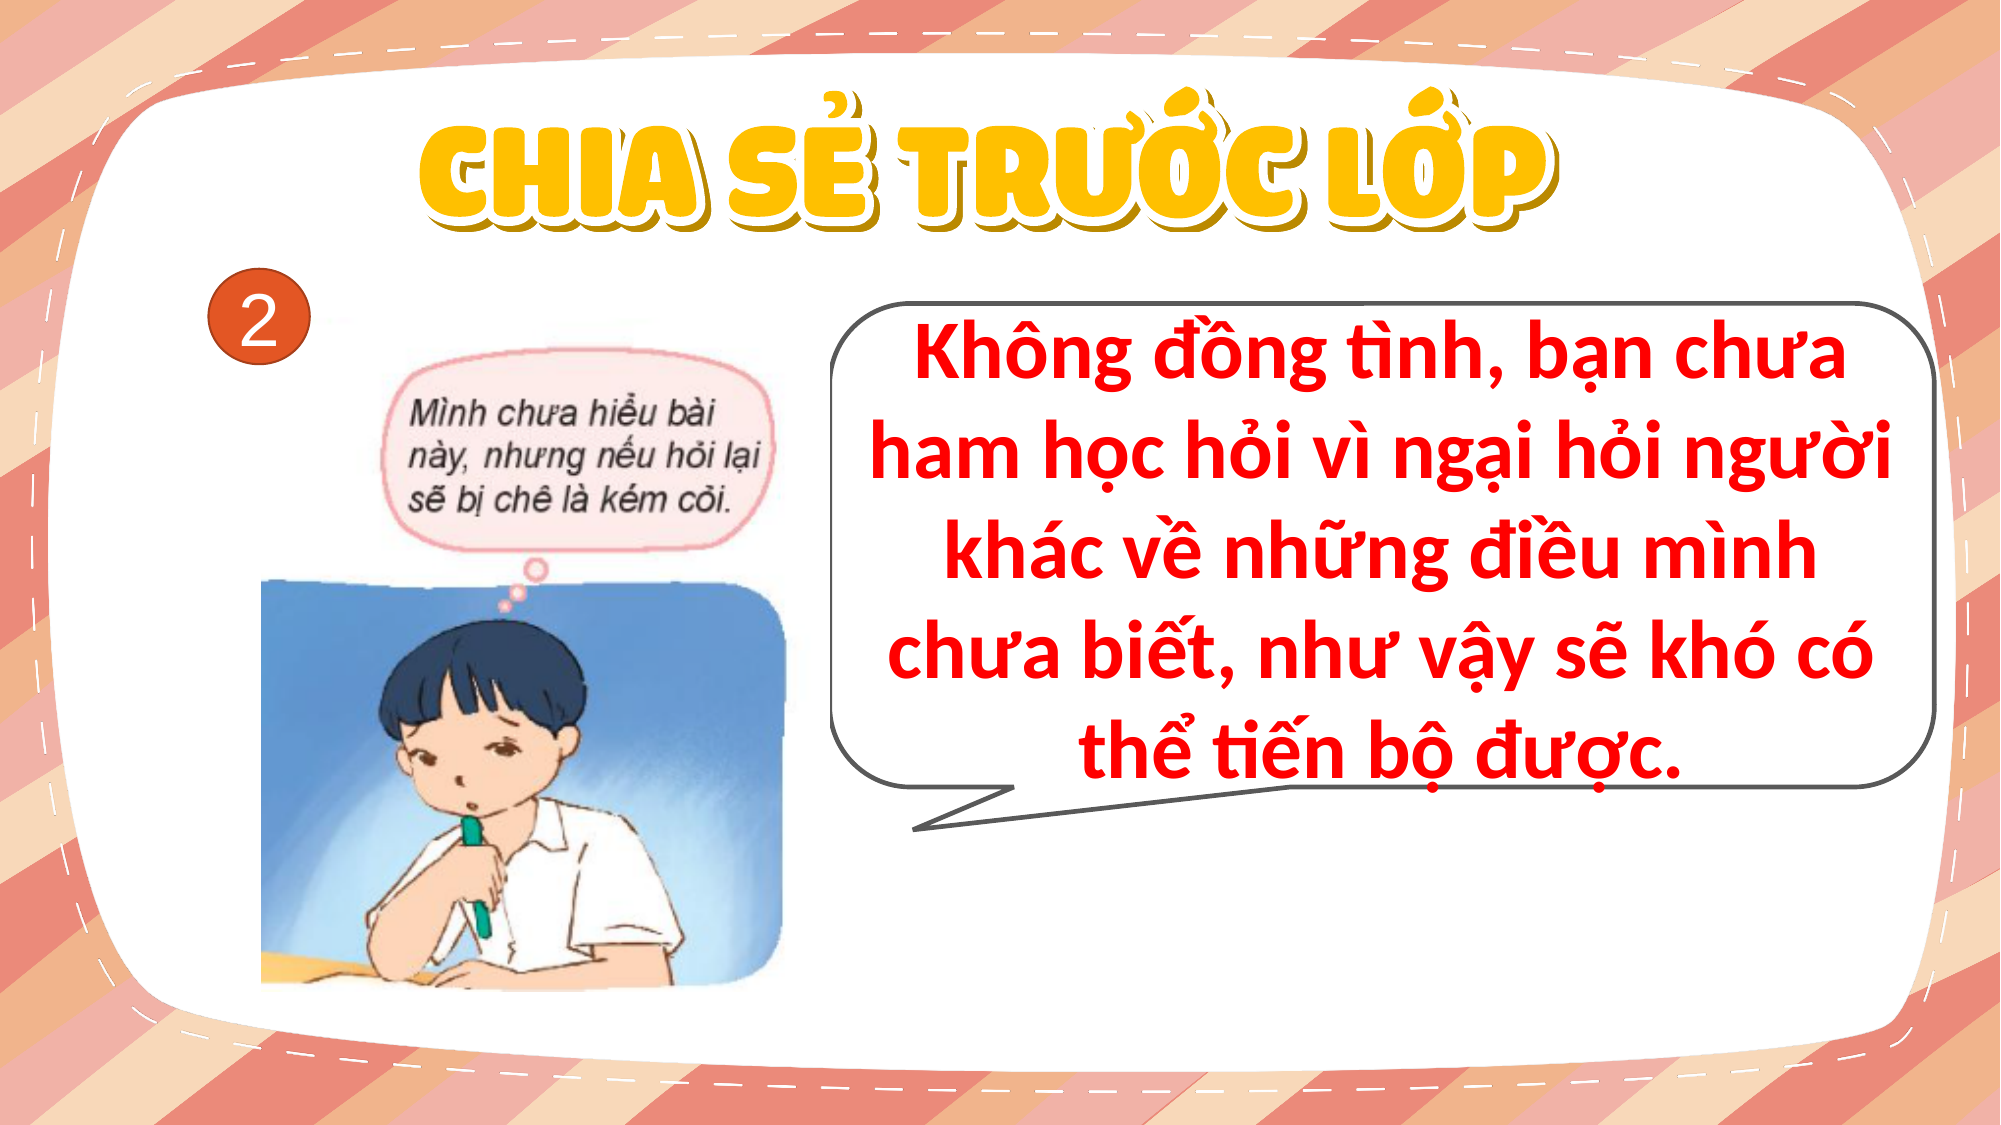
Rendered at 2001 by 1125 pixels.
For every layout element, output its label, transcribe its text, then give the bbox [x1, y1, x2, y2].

picture [0, 0, 2000, 1125]
text_box 2 [207, 267, 311, 366]
text_box Không đồng tình, bạn chưa ham học hỏi vì ngại hỏi người khác về những điều mình chưa biết, như vậy sẽ khó có thể tiến bộ được. [830, 302, 1936, 831]
